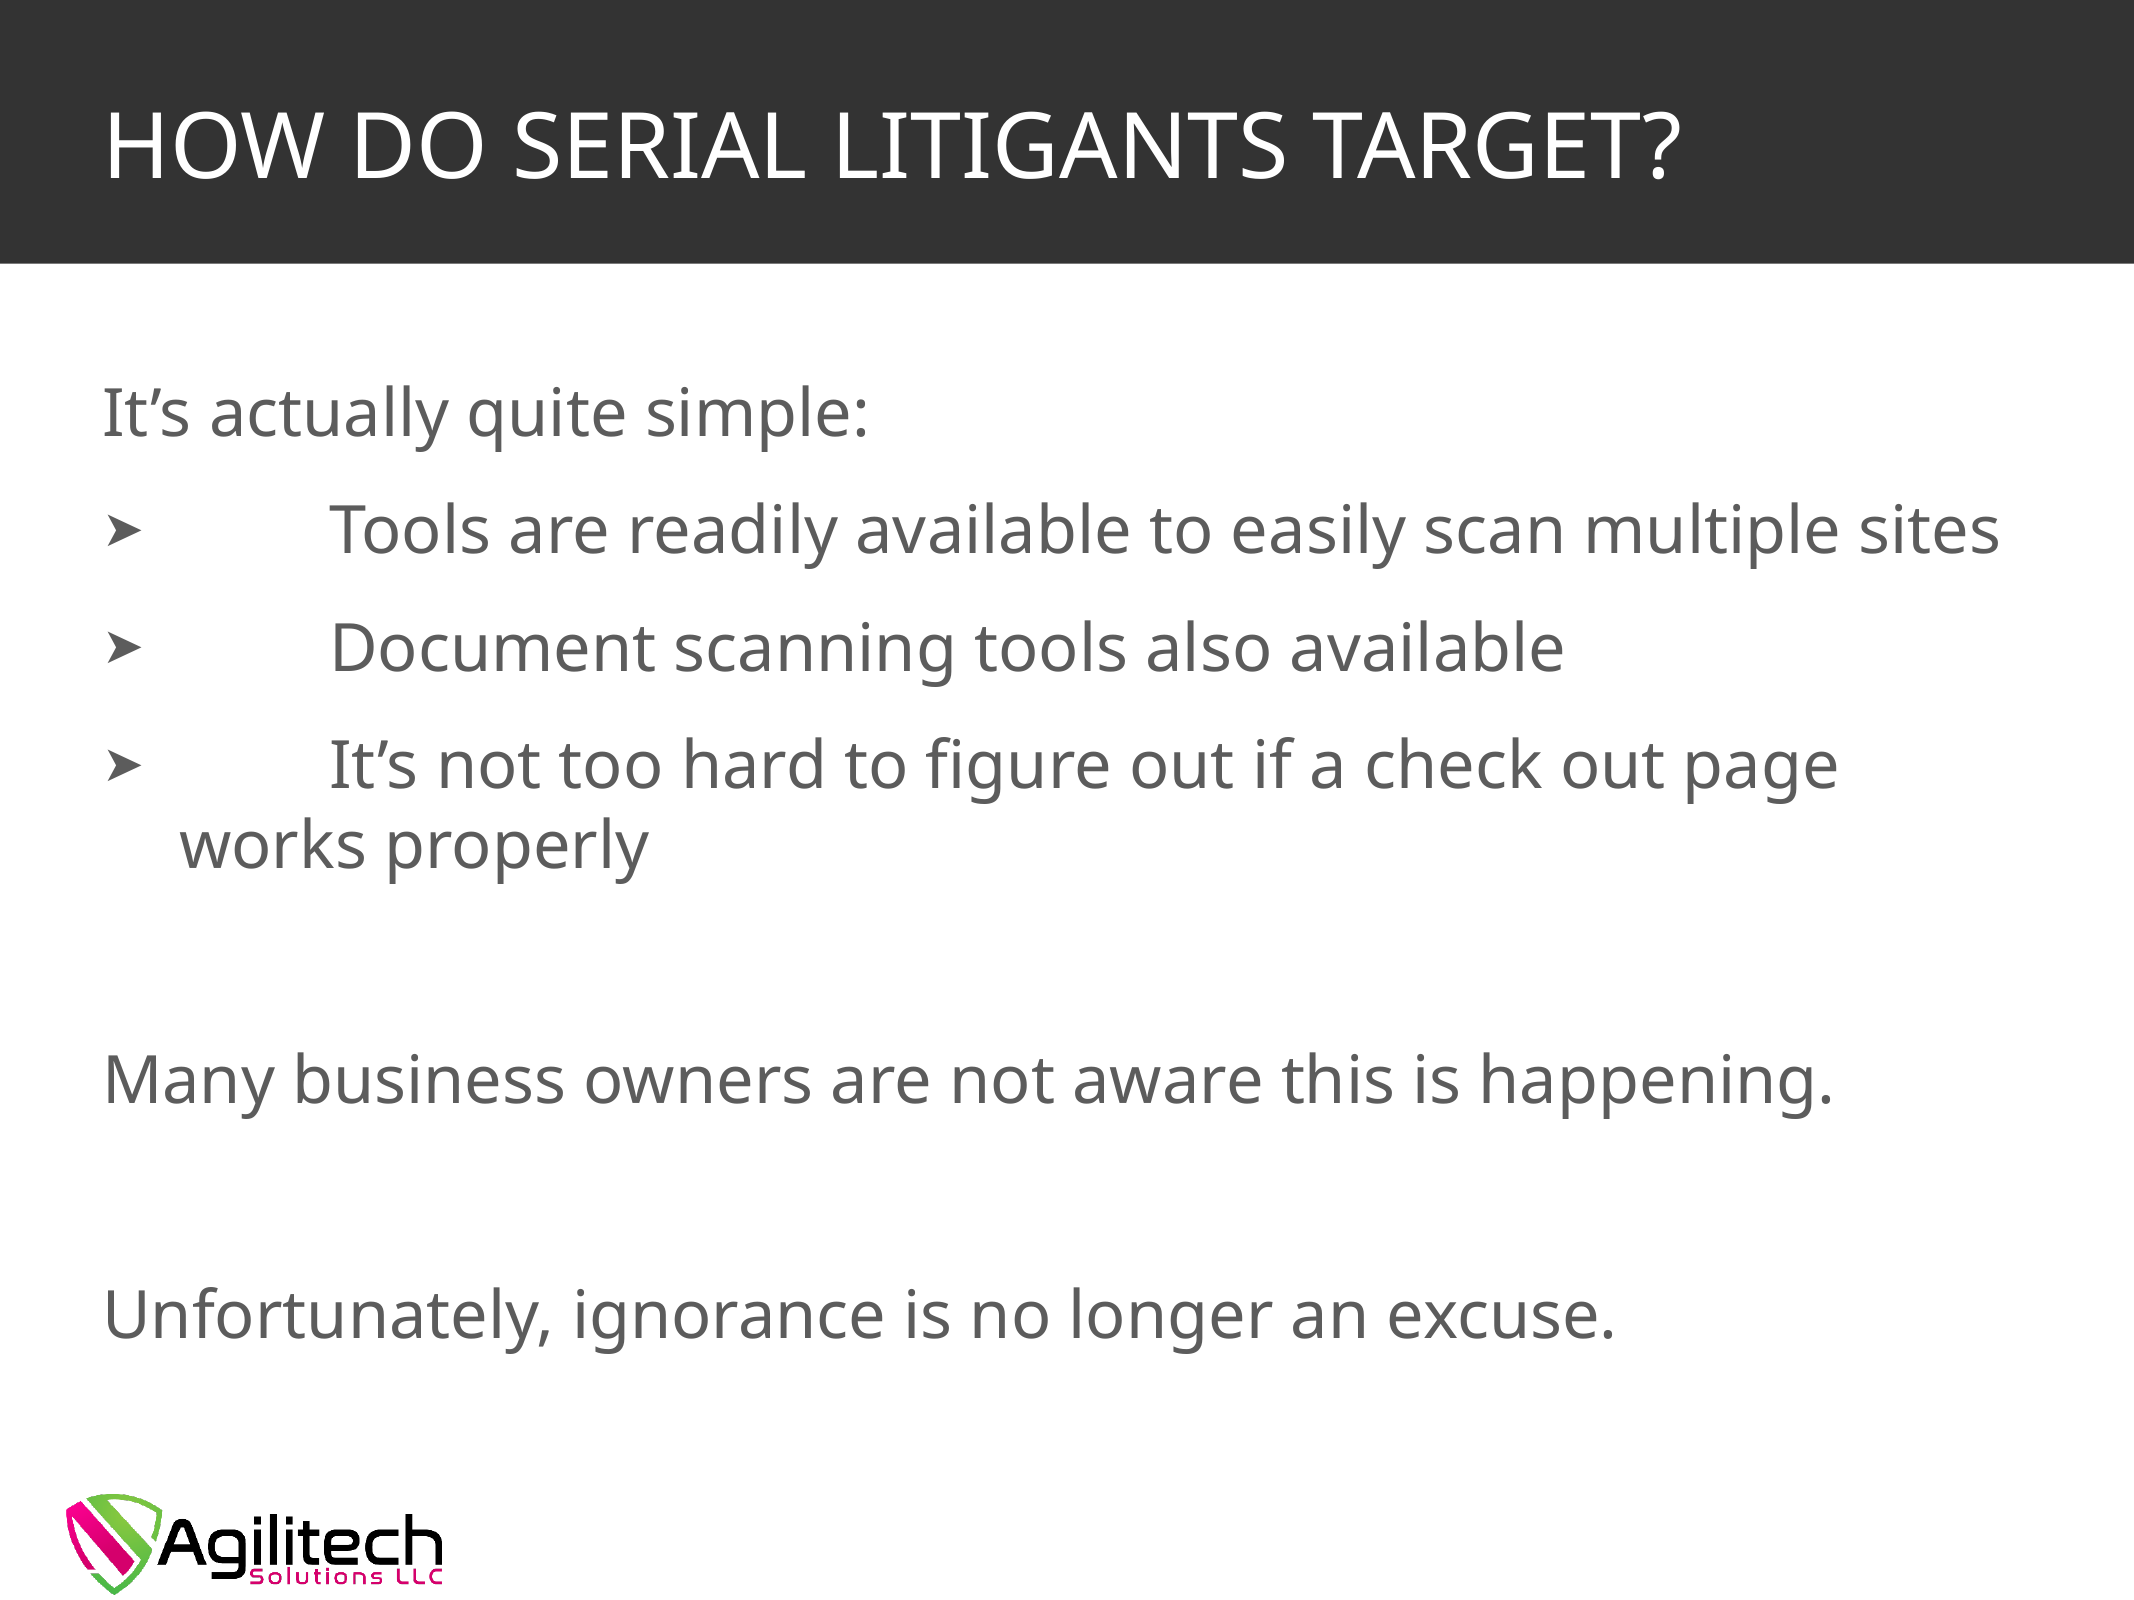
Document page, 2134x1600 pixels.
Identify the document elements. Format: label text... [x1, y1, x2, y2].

list It’s actually quite simple: Tools are readily available to easily scan multiple sites Document scanning tools also available It’s not too hard to figure out if a check out page works properly Many business owners are not aware this is happening. Unfortunately, ignorance is no longer an excuse. [93, 360, 2041, 1503]
picture [46, 1470, 470, 1600]
title How Do Serial Litigants Target? [93, 78, 2041, 199]
